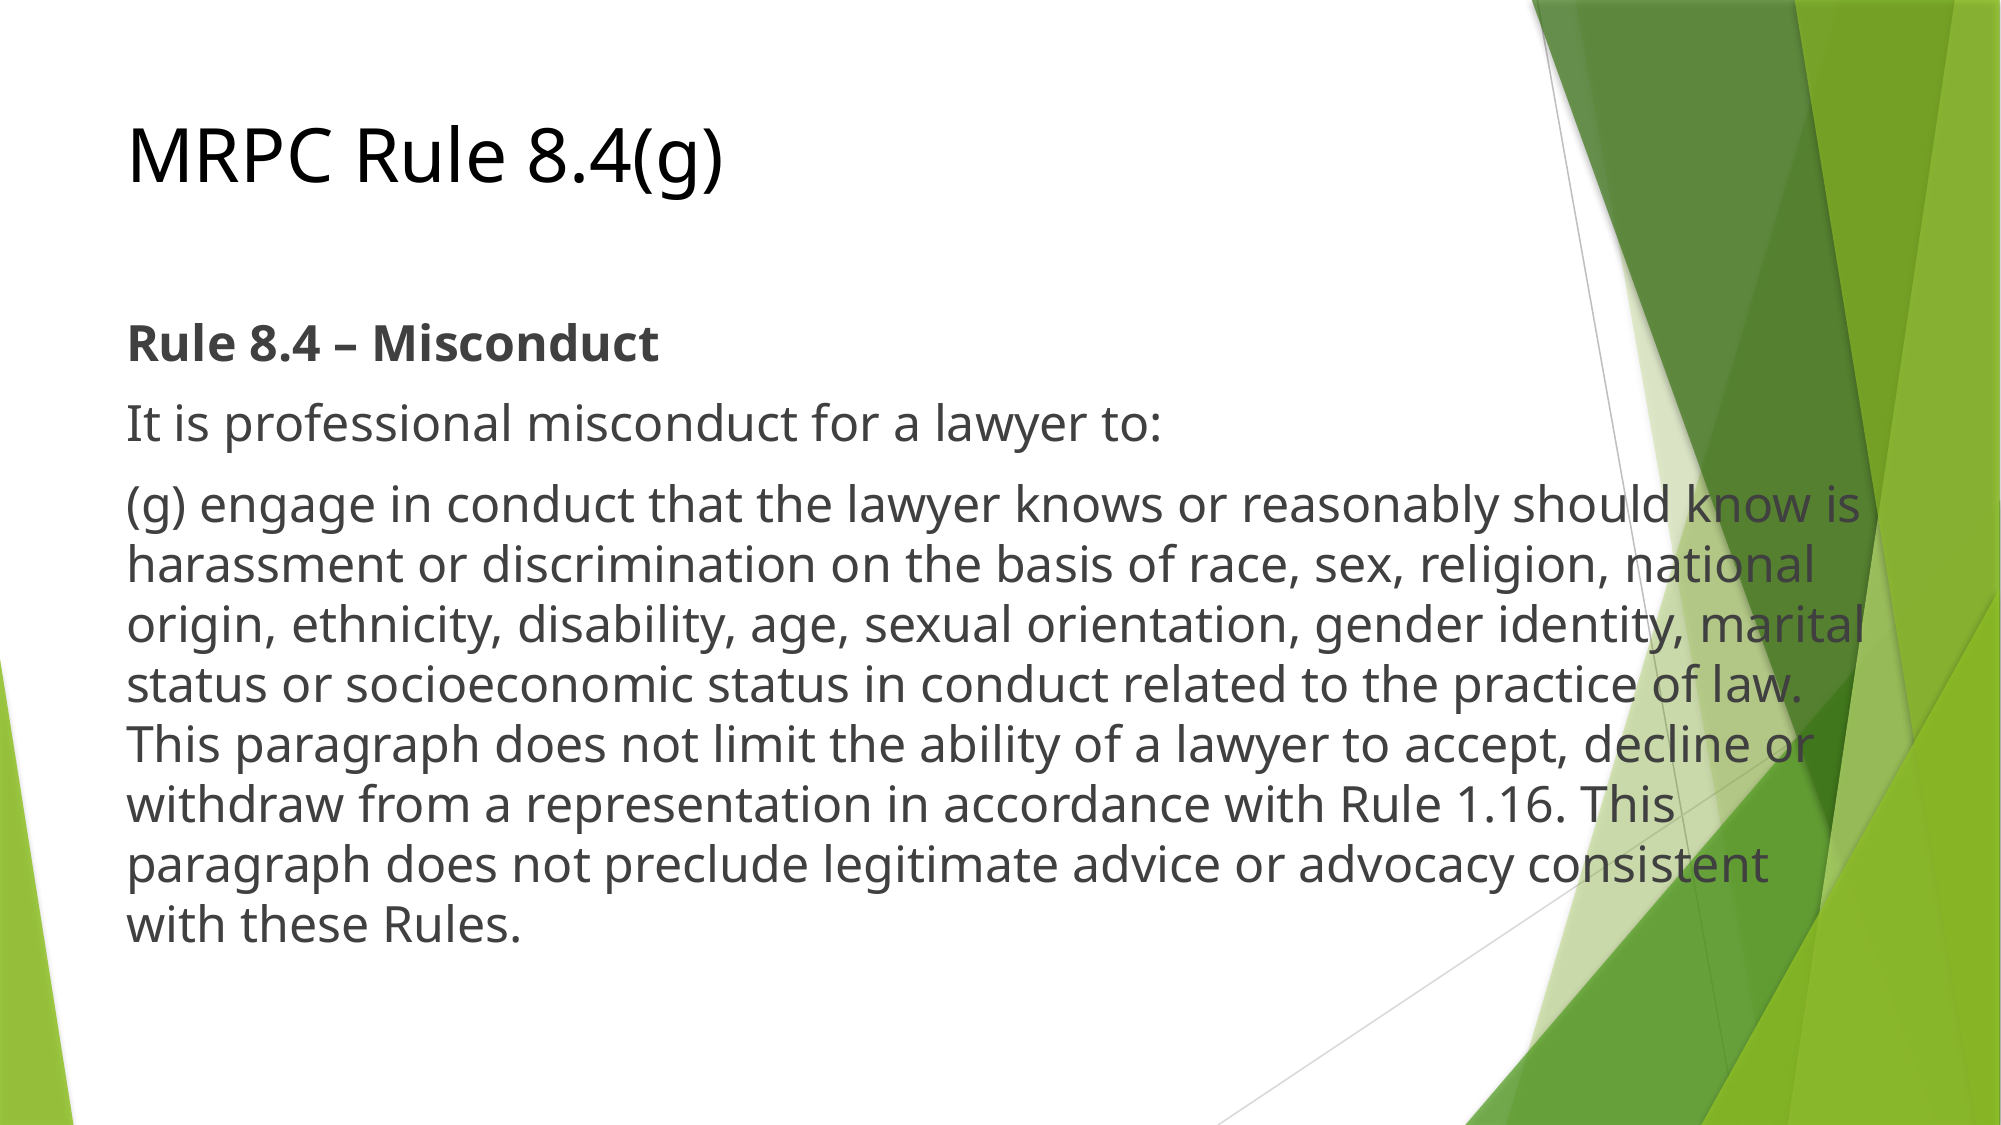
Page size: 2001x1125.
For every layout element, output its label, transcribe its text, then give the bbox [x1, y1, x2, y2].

list Rule 8.4 – Misconduct It is professional misconduct for a lawyer to: (g) engage in conduct that the lawyer knows or reasonably should know is harassment or discrimination on the basis of race, sex, religion, national origin, ethnicity, disability, age, sexual orientation, gender identity, marital status or socioeconomic status in conduct related to the practice of law. This paragraph does not limit the ability of a lawyer to accept, decline or withdraw from a representation in accordance with Rule 1.16. This paragraph does not preclude legitimate advice or advocacy consistent with these Rules. [111, 303, 1889, 940]
title MRPC Rule 8.4(g) [111, 99, 1522, 303]
